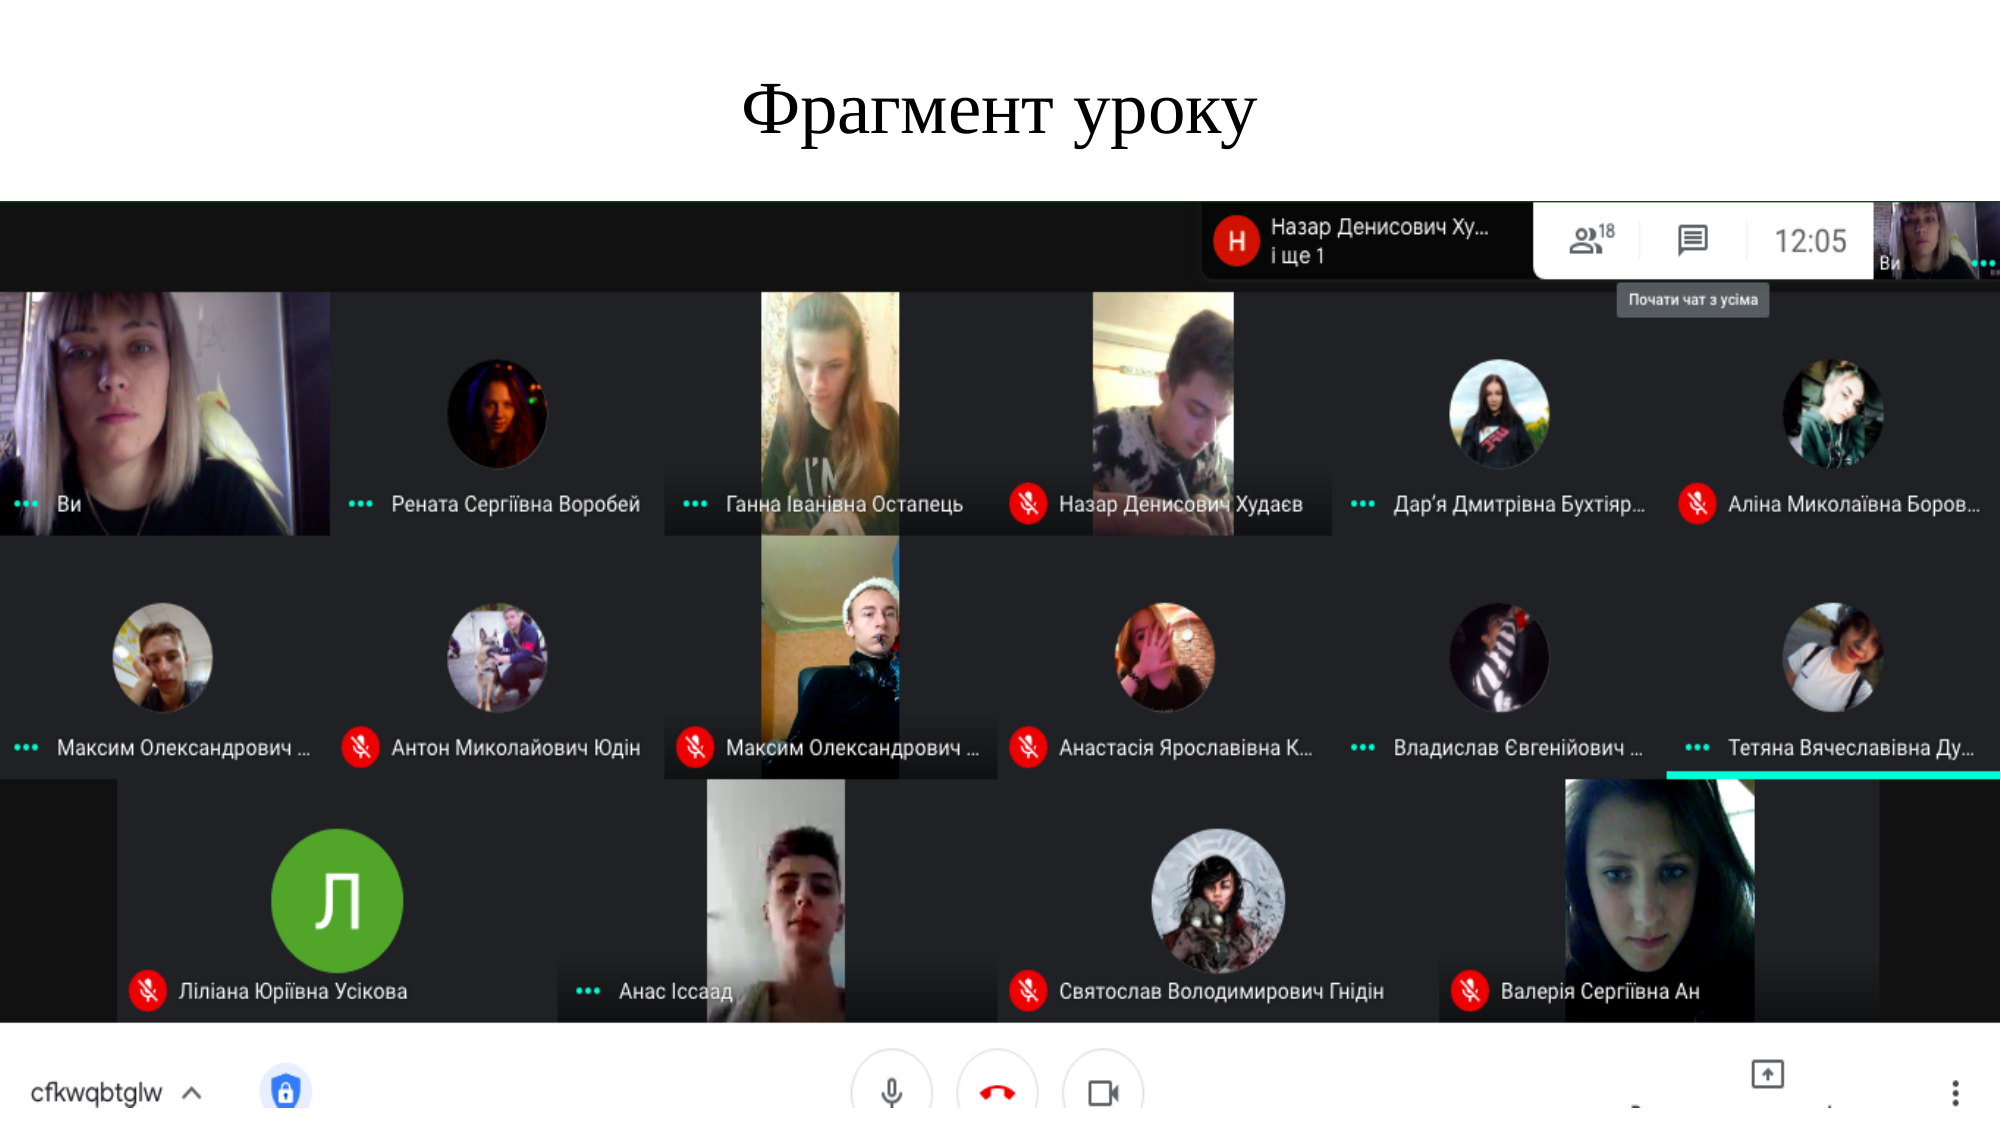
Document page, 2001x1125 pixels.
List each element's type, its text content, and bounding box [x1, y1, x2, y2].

picture [0, 200, 2000, 1108]
title Фрагмент уроку [137, 59, 1863, 159]
